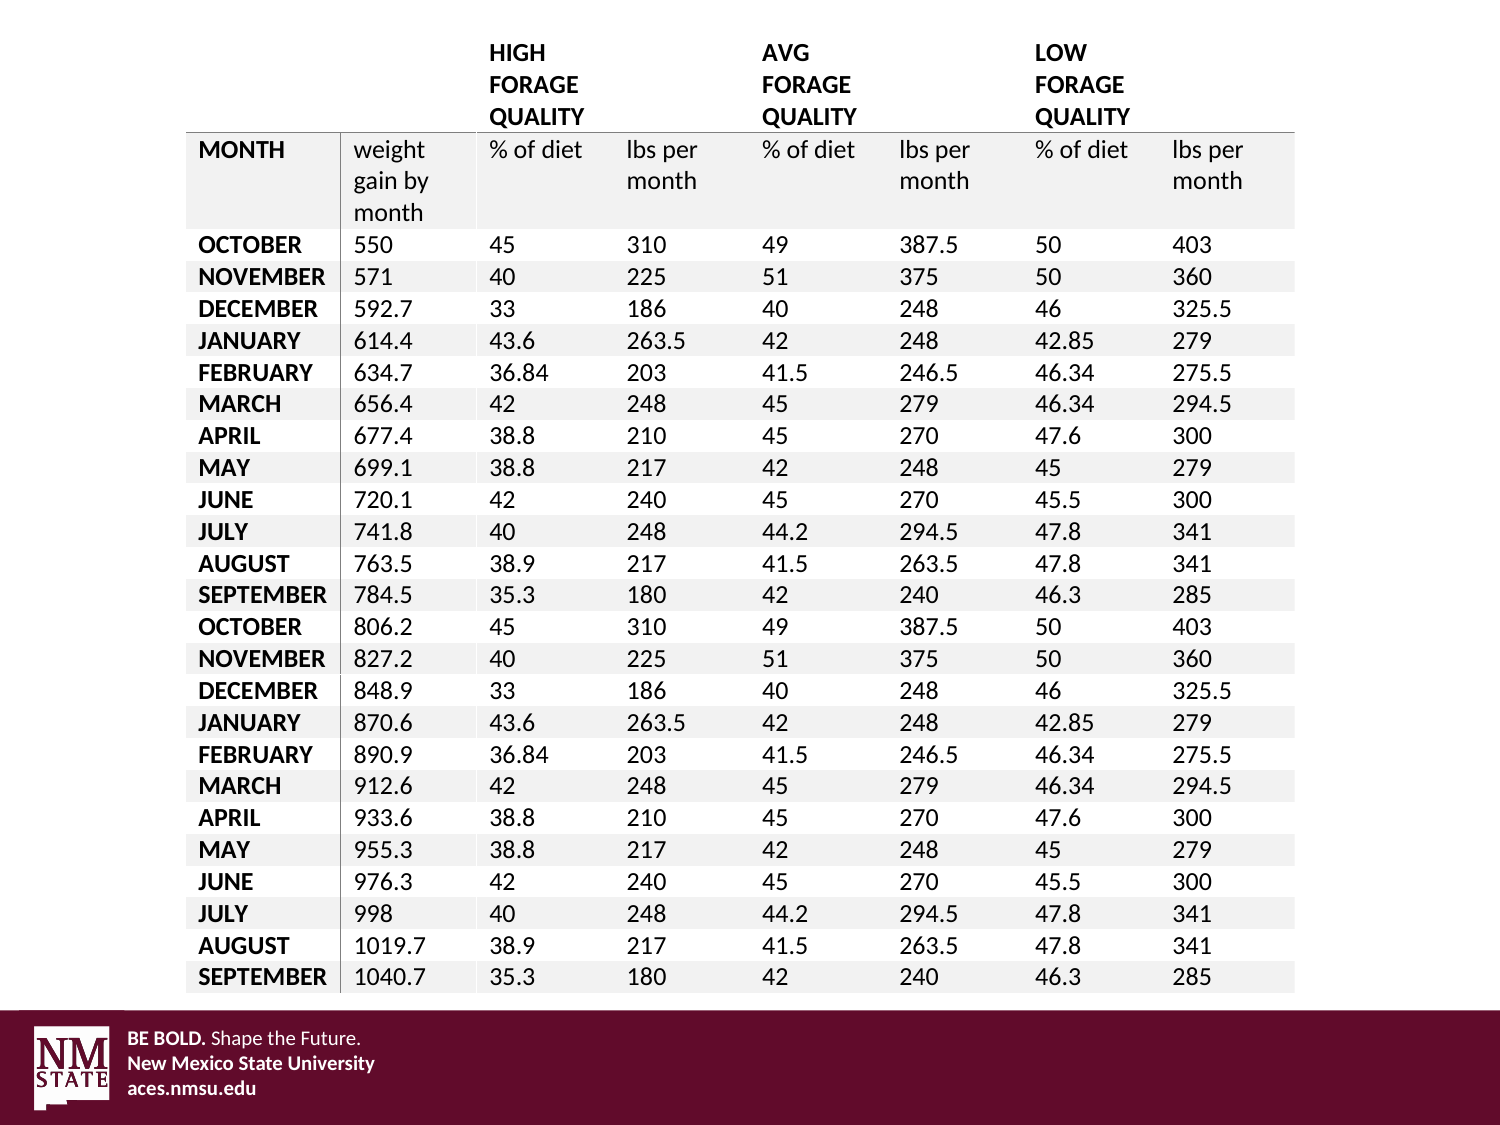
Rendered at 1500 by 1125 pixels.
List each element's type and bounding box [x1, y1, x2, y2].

picture [23, 1015, 120, 1121]
picture [185, 36, 1295, 1048]
